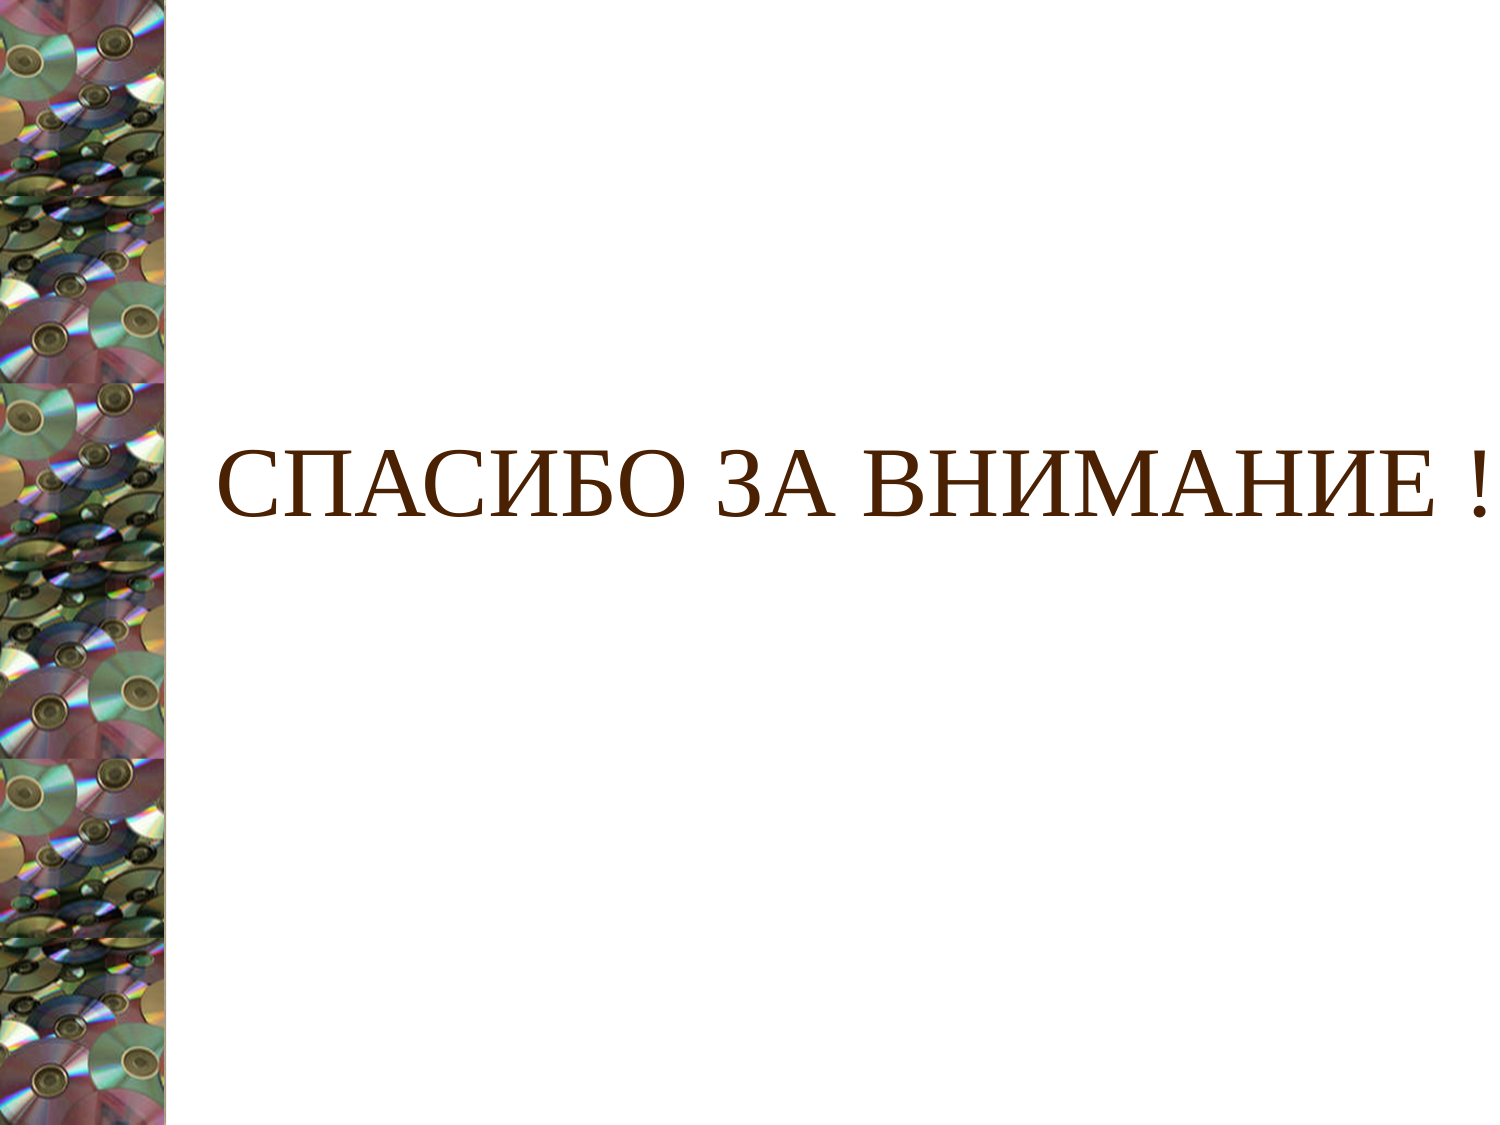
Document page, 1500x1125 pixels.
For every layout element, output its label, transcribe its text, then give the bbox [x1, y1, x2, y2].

picture [0, 0, 165, 1125]
text_box СПАСИБО ЗА ВНИМАНИЕ ! [200, 408, 1500, 544]
